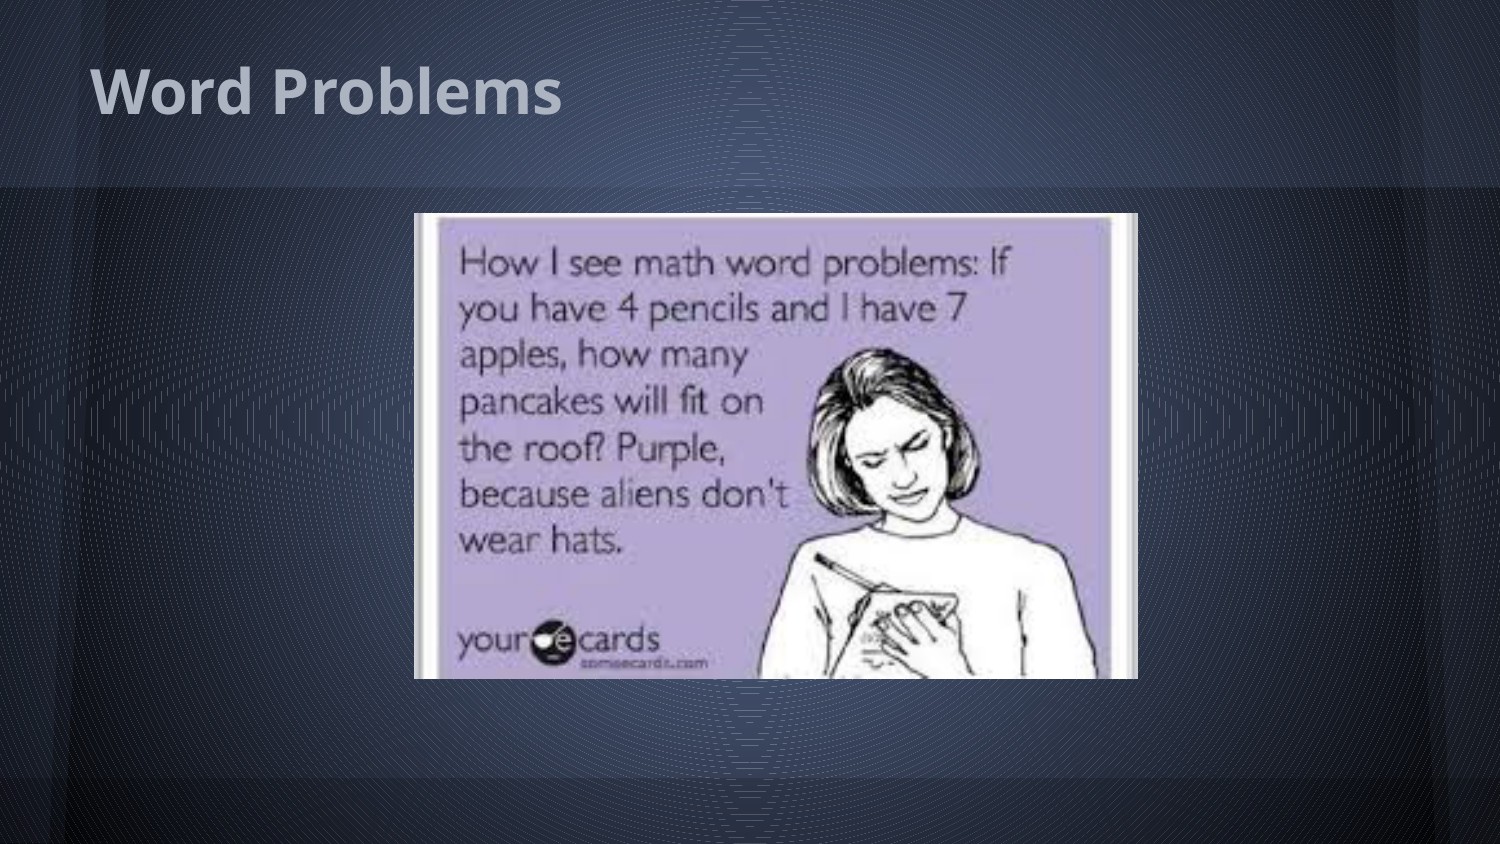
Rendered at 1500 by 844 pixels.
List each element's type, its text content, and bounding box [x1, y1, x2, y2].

title Word Problems [75, 27, 1425, 142]
picture [413, 213, 1138, 679]
